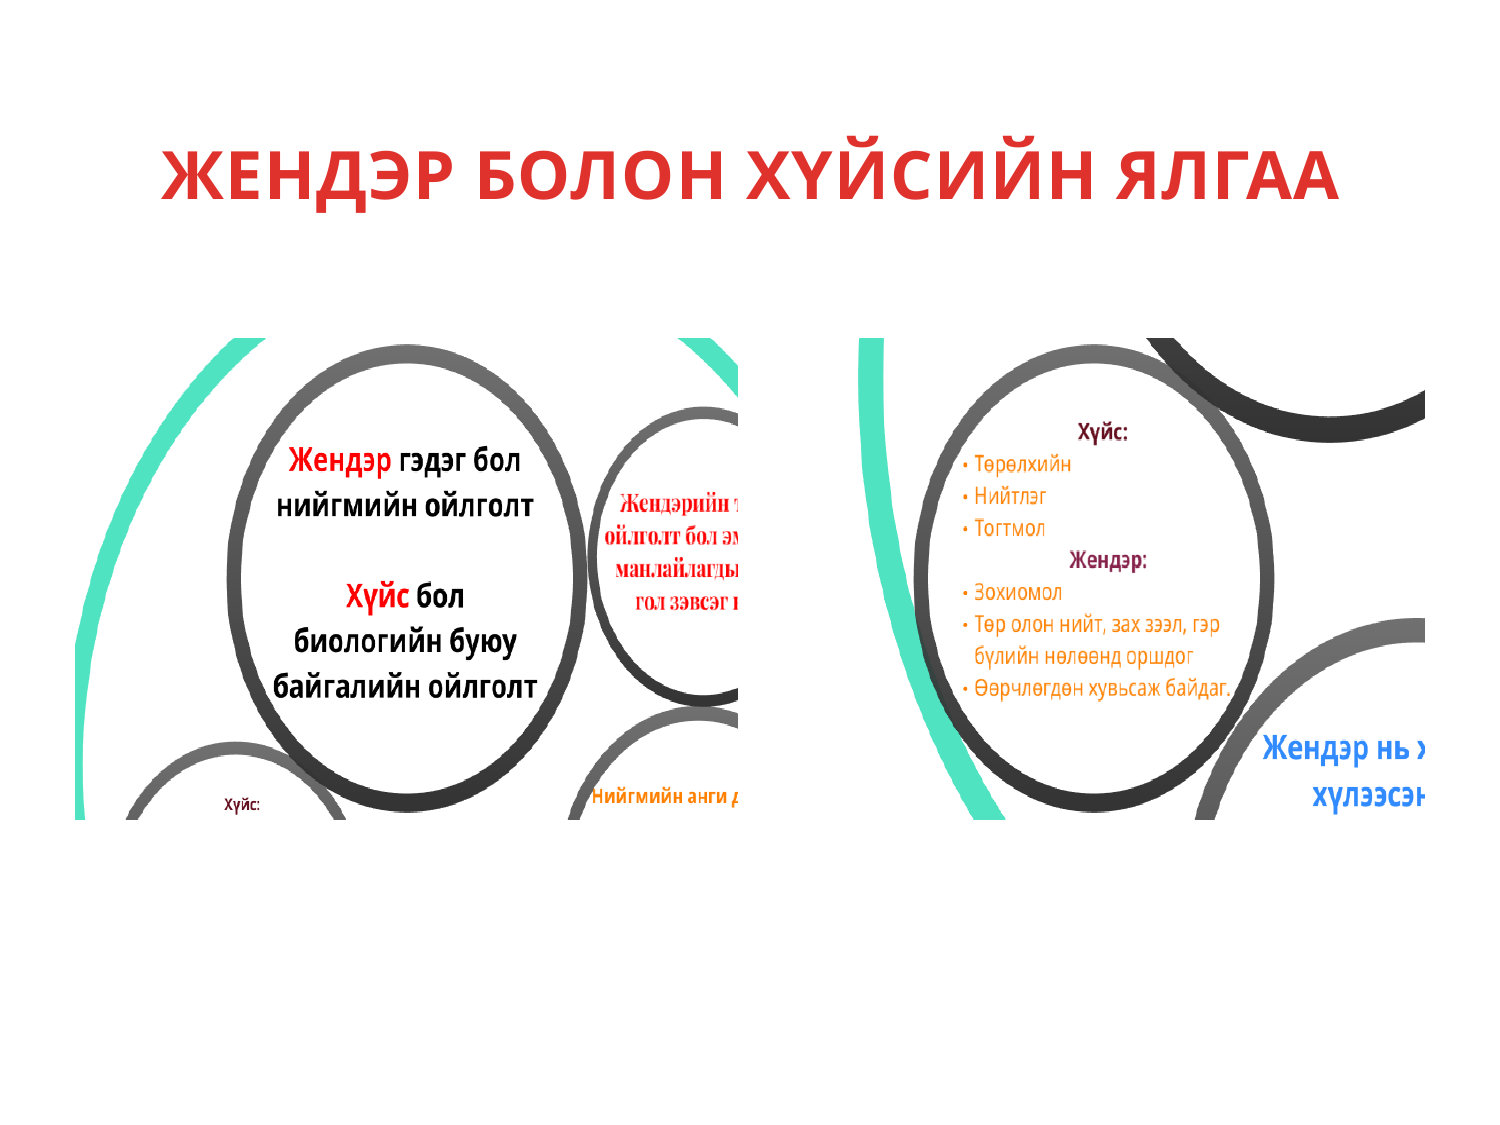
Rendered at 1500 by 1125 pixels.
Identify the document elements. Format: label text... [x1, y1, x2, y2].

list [762, 337, 1426, 820]
text_box ЖЕНДЭР БОЛОН ХҮЙСИЙН ЯЛГАА [146, 125, 1356, 221]
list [74, 337, 738, 820]
